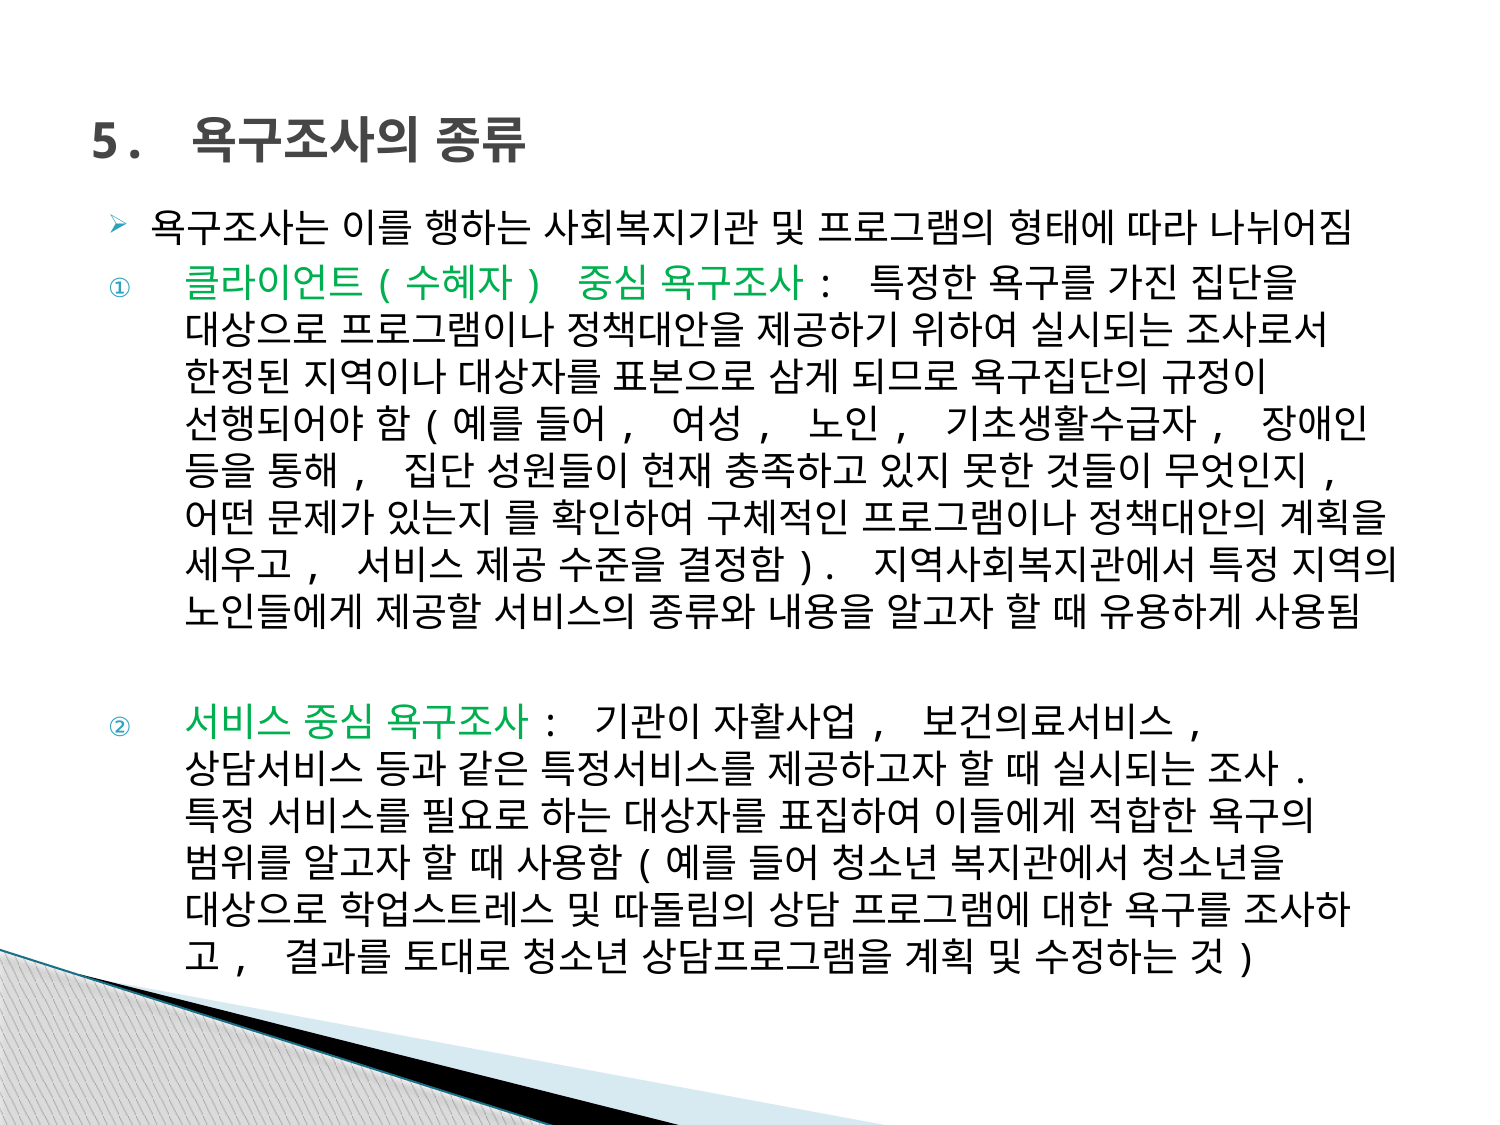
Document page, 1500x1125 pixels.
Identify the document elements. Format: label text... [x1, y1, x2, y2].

title 5. 욕구조사의 종류 [75, 45, 1425, 233]
list 욕구조사는 이를 행하는 사회복지기관 및 프로그램의 형태에 따라 나뉘어짐 클라이언트(수혜자) 중심 욕구조사: 특정한 욕구를 가진 집단을 대상으로 프로그램이나 정책대안을 제공하기 위하여 실시되는 조사로서 한정된 지역이나 대상자를 표본으로 삼게 되므로 욕구집단의 규정이 선행되어야 함(예를 들어, 여성, 노인, 기초생활수급자, 장애인 등을 통해, 집단 성원들이 현재 충족하고 있지 못한 것들이 무엇인지, 어떤 문제가 있는지 를 확인하여 구체적인 프로그램이나 정책대안의 계획을 세우고, 서비스 제공 수준을 결정함). 지역사회복지관에서 특정 지역의 노인들에게 제공할 서비스의 종류와 내용을 알고자 할 때 유용하게 사용됨 서비스 중심 욕구조사: 기관이 자활사업, 보건의료서비스, 상담서비스 등과 같은 특정서비스를 제공하고자 할 때 실시되는 조사. 특정 서비스를 필요로 하는 대상자를 표집하여 이들에게 적합한 욕구의 범위를 알고자 할 때 사용함(예를 들어 청소년 복지관에서 청소년을 대상으로 학업스트레스 및 따돌림의 상담 프로그램에 대한 욕구를 조사하고, 결과를 토대로 청소년 상담프로그램을 계획 및 수정하는 것) [75, 233, 1425, 1012]
